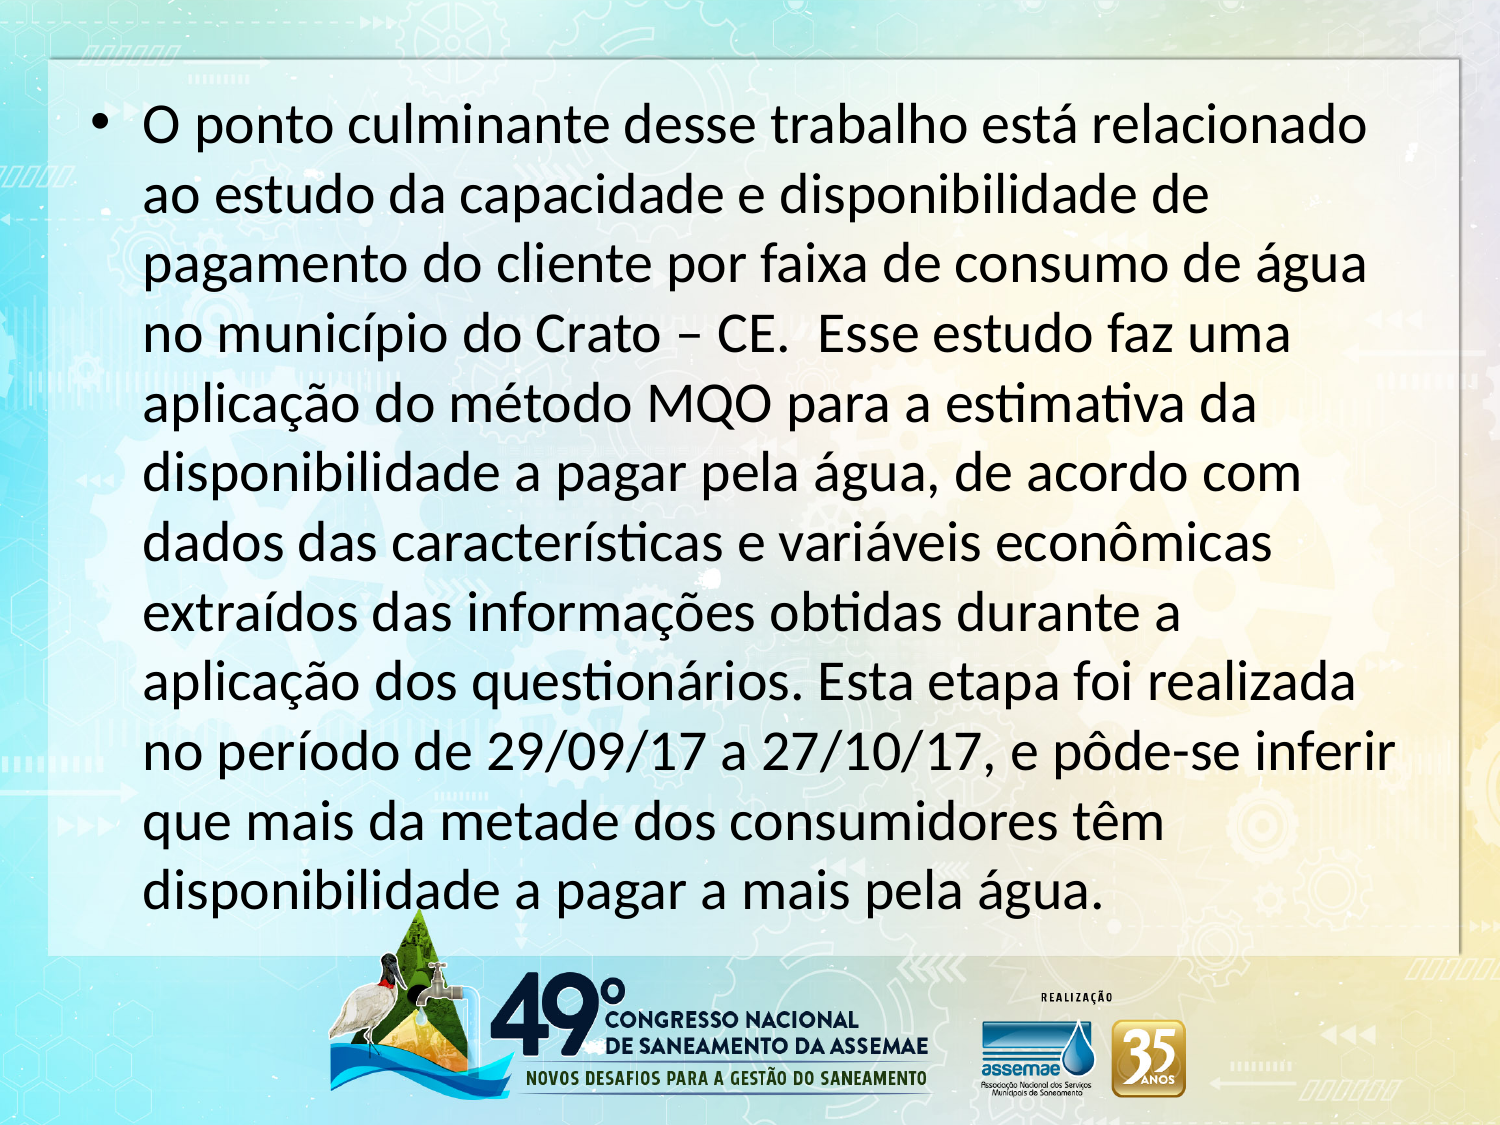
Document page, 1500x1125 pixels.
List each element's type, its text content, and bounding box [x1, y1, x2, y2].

picture [0, 0, 1500, 1125]
list O ponto culminante desse trabalho está relacionado ao estudo da capacidade e disponibilidade de pagamento do cliente por faixa de consumo de água no município do Crato – CE. Esse estudo faz uma aplicação do método MQO para a estimativa da disponibilidade a pagar pela água, de acordo com dados das características e variáveis econômicas extraídos das informações obtidas durante a aplicação dos questionários. Esta etapa foi realizada no período de 29/09/17 a 27/10/17, e pôde-se inferir que mais da metade dos consumidores têm disponibilidade a pagar a mais pela água. [75, 78, 1425, 941]
